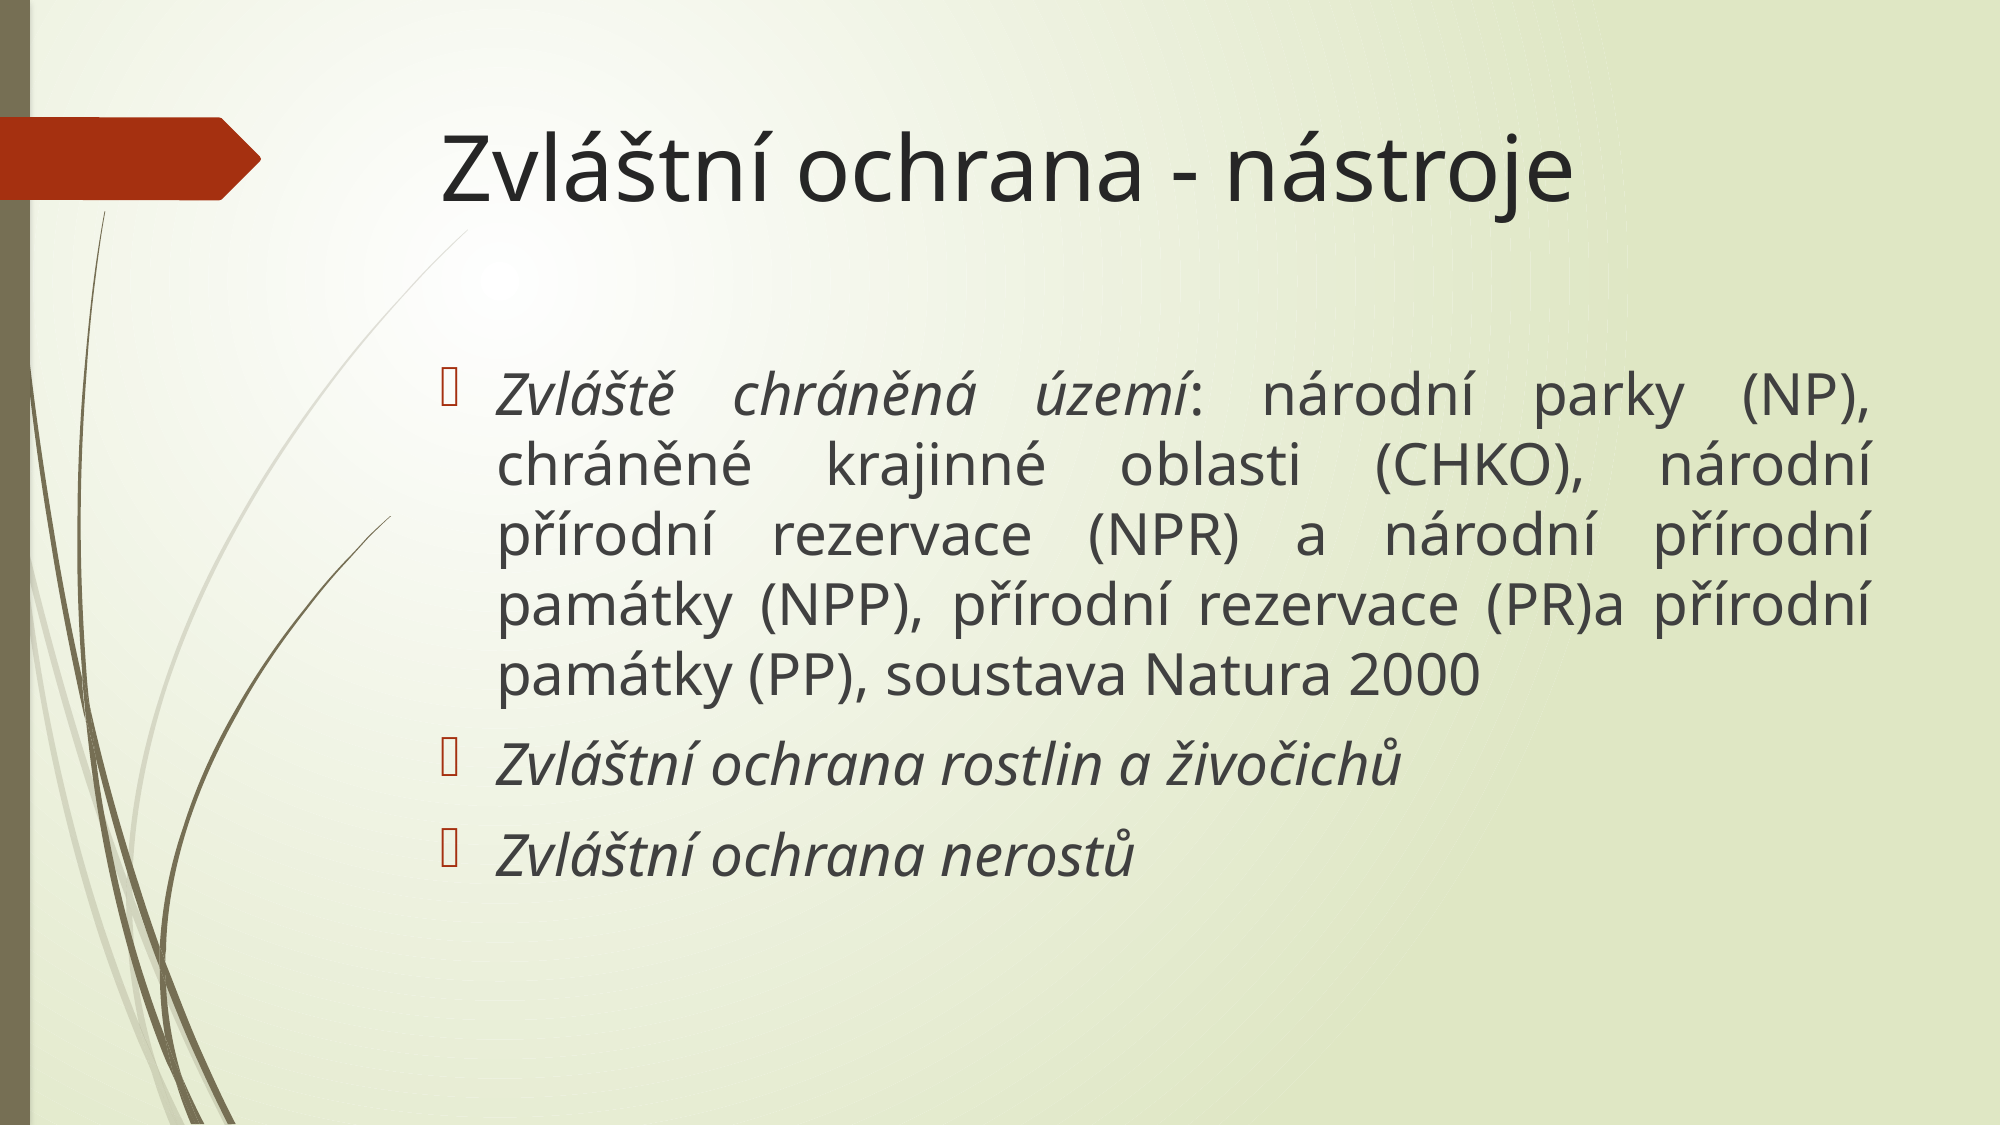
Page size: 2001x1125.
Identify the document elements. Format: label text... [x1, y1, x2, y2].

list Zvláště chráněná území: národní parky (NP), chráněné krajinné oblasti (CHKO), národní přírodní rezervace (NPR) a národní přírodní památky (NPP), přírodní rezervace (PR)a přírodní památky (PP), soustava Natura 2000 Zvláštní ochrana rostlin a živočichů Zvláštní ochrana nerostů [424, 350, 1888, 970]
title Zvláštní ochrana - nástroje [425, 102, 1888, 313]
